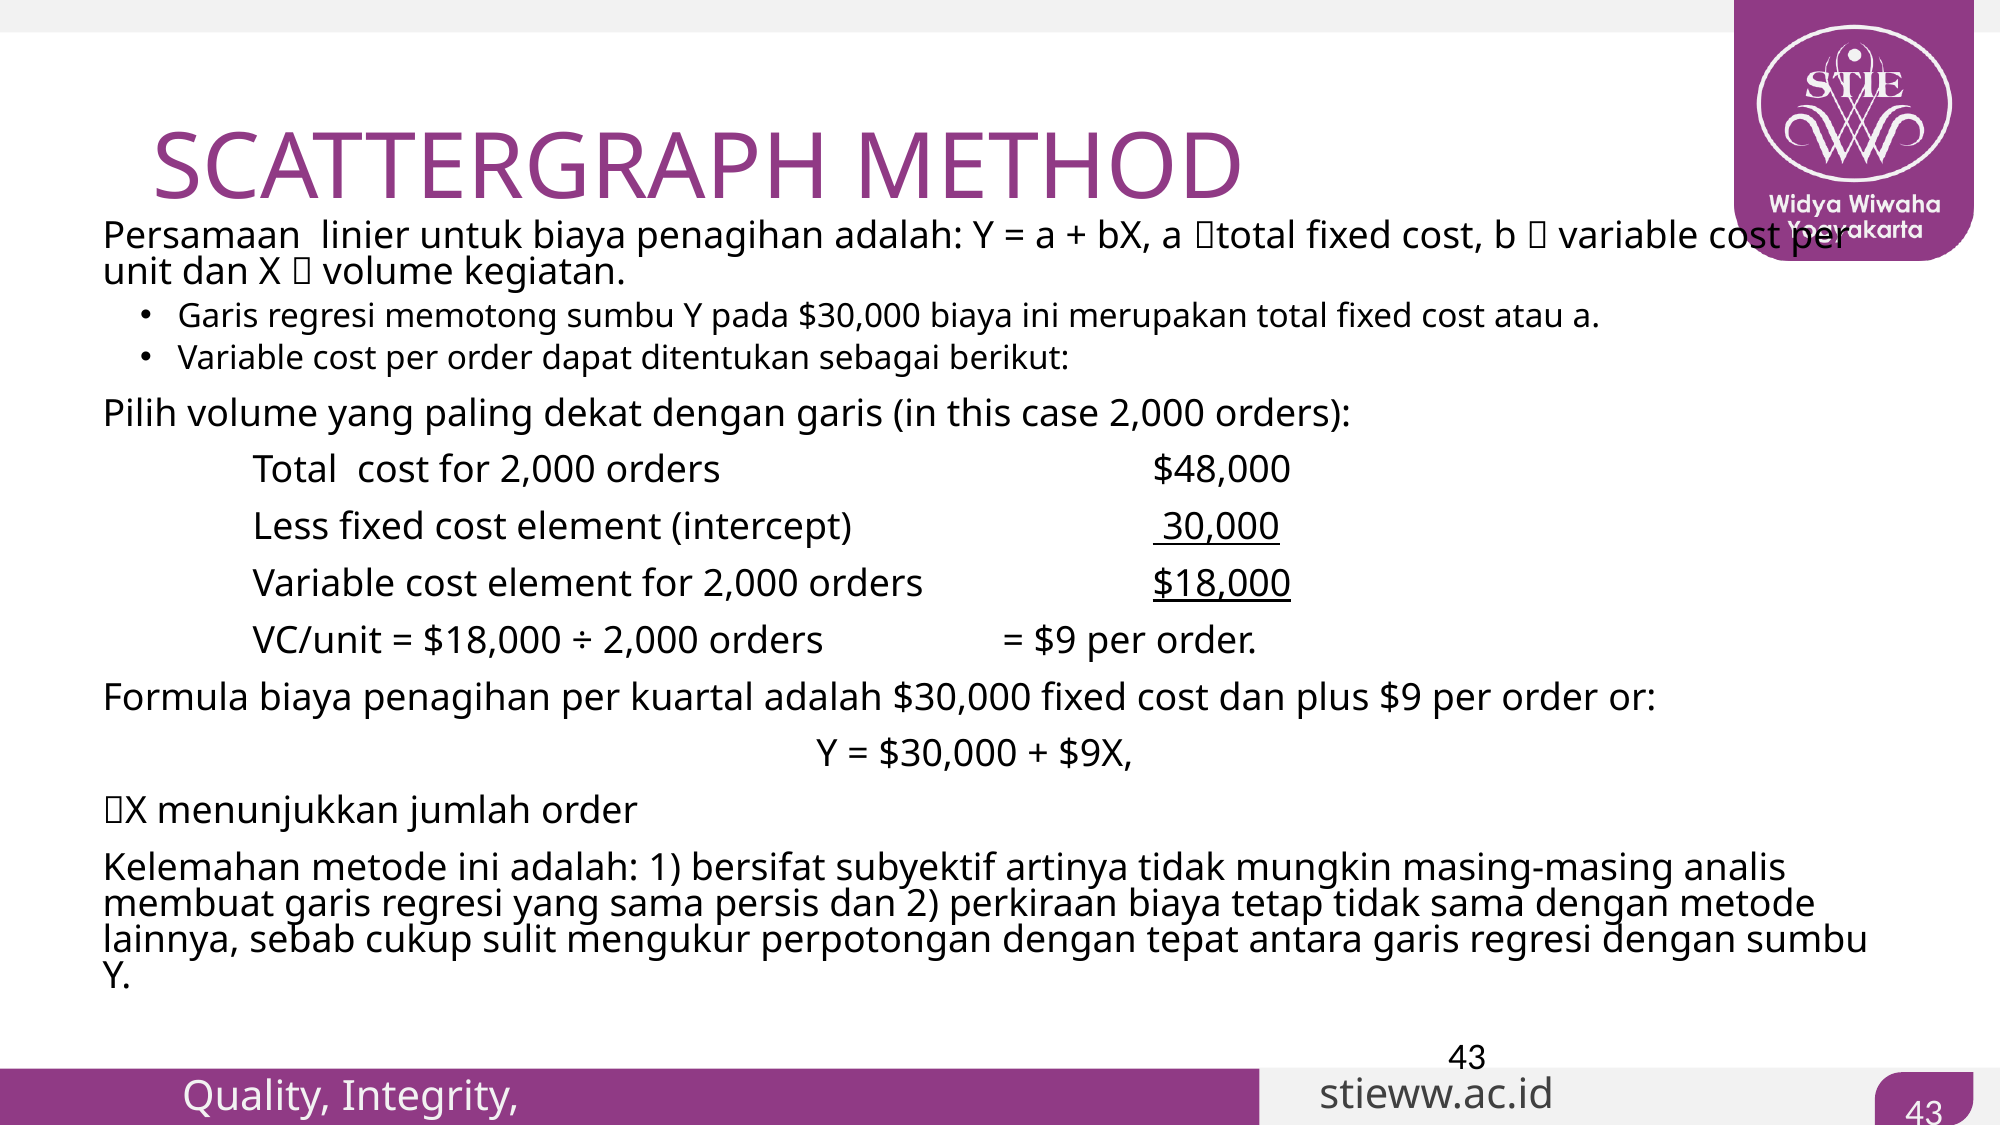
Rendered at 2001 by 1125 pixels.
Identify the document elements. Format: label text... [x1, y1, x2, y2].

title SCATTERGRAPH METHOD [137, 59, 1863, 212]
slide_number [99, 1024, 567, 1100]
list Persamaan linier untuk biaya penagihan adalah: Y = a + bX, a total fixed cost, b  variable cost per unit dan X  volume kegiatan. Garis regresi memotong sumbu Y pada $30,000 biaya ini merupakan total fixed cost atau a. Variable cost per order dapat ditentukan sebagai berikut: Pilih volume yang paling dekat dengan garis (in this case 2,000 orders): Total cost for 2,000 orders $48,000 Less fixed cost element (intercept) 30,000 Variable cost element for 2,000 orders $18,000 VC/unit = $18,000 ÷ 2,000 orders = $9 per order. Formula biaya penagihan per kuartal adalah $30,000 fixed cost dan plus $9 per order or: Y = $30,000 + $9X, X menunjukkan jumlah order Kelemahan metode ini adalah: 1) bersifat subyektif artinya tidak mungkin masing-masing analis membuat garis regresi yang sama persis dan 2) perkiraan biaya tetap tidak sama dengan metode lainnya, sebab cukup sulit mengukur perpotongan dengan tepat antara garis regresi dengan sumbu Y. [50, 212, 1900, 1088]
slide_number 43 [1433, 1024, 1900, 1100]
picture [1734, 0, 1974, 261]
footer [683, 1025, 1317, 1100]
